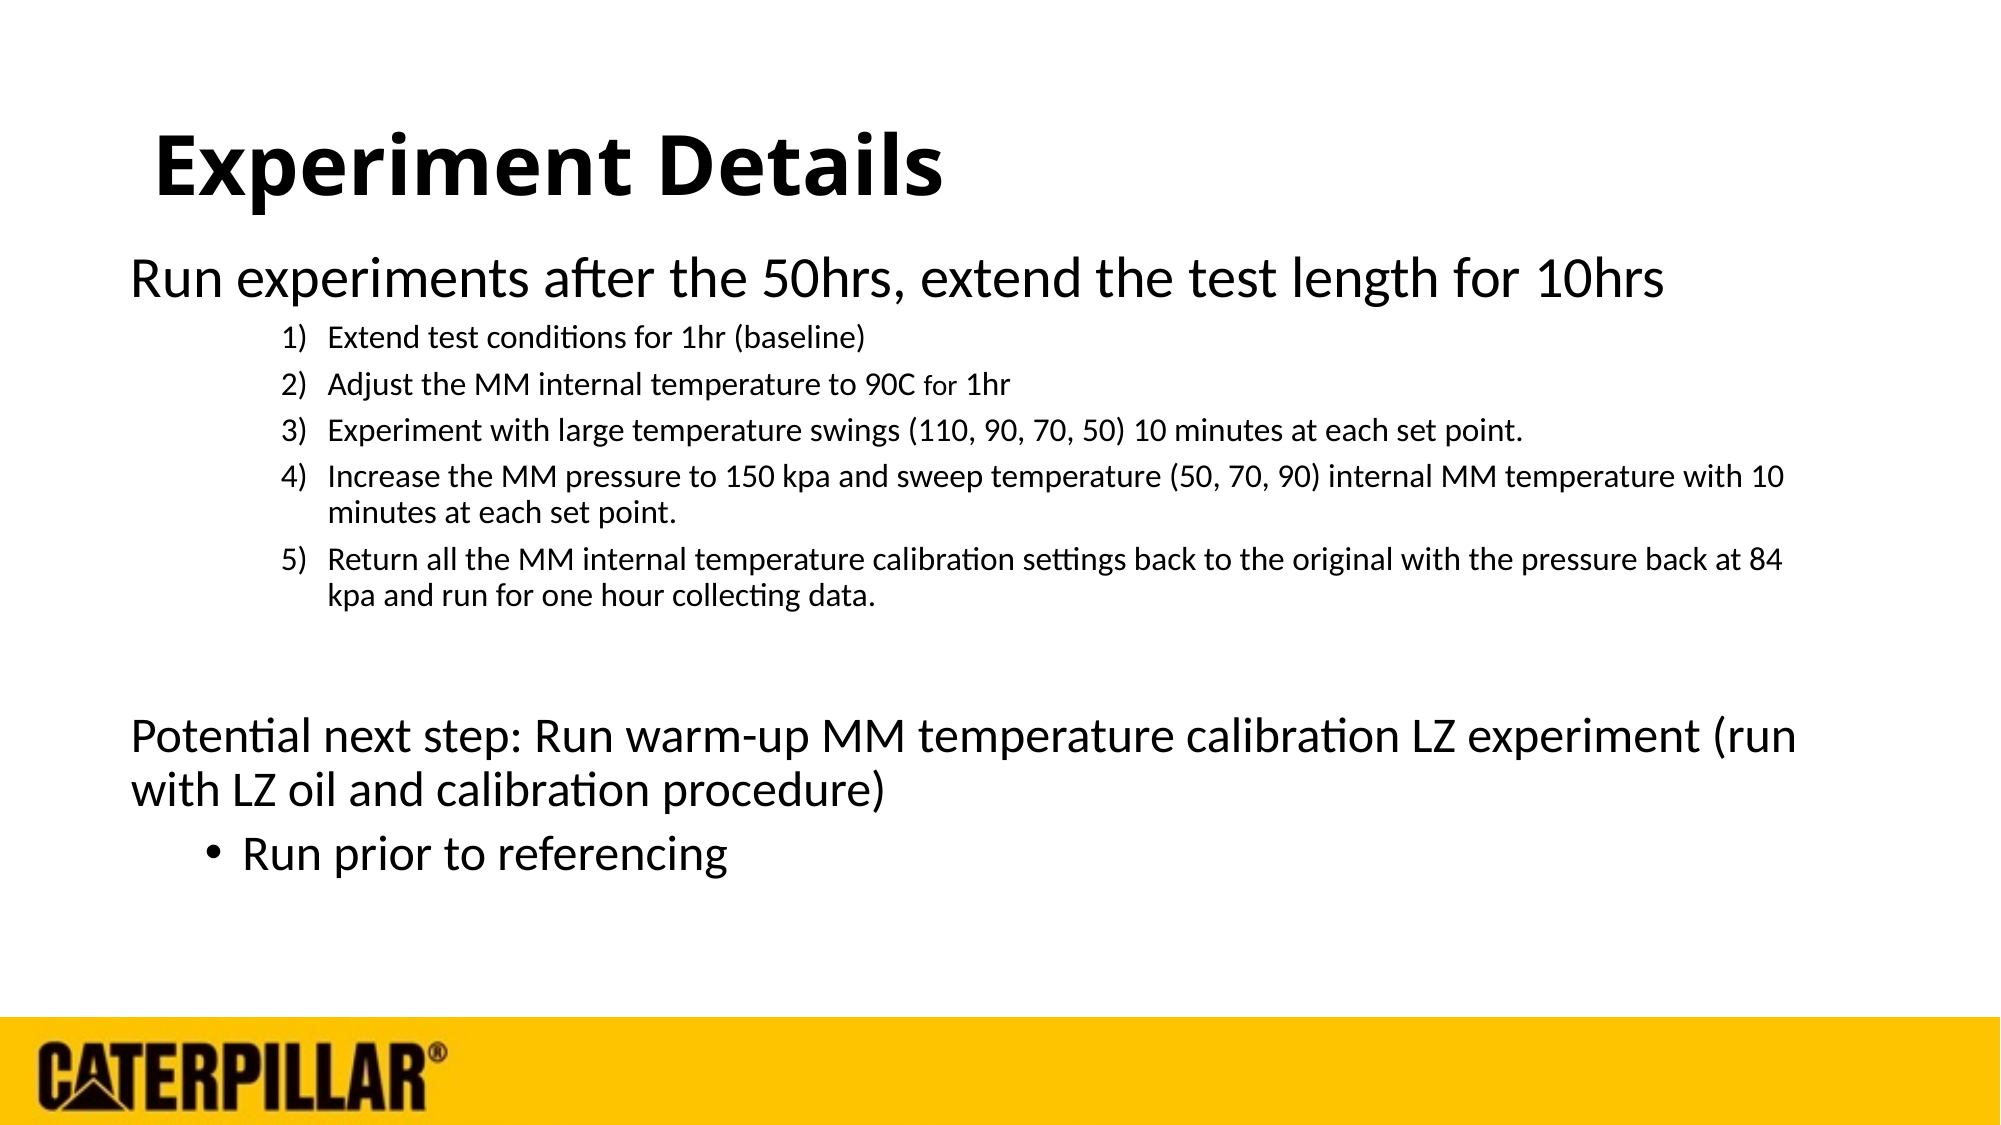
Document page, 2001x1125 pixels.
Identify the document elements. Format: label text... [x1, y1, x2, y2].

picture [0, 1017, 2000, 1125]
list Run experiments after the 50hrs, extend the test length for 10hrs Extend test conditions for 1hr (baseline) Adjust the MM internal temperature to 90C for 1hr Experiment with large temperature swings (110, 90, 70, 50) 10 minutes at each set point. Increase the MM pressure to 150 kpa and sweep temperature (50, 70, 90) internal MM temperature with 10 minutes at each set point. Return all the MM internal temperature calibration settings back to the original with the pressure back at 84 kpa and run for one hour collecting data. Potential next step: Run warm-up MM temperature calibration LZ experiment (run with LZ oil and calibration procedure) Run prior to referencing [114, 239, 1840, 954]
title Experiment Details [137, 59, 1863, 278]
